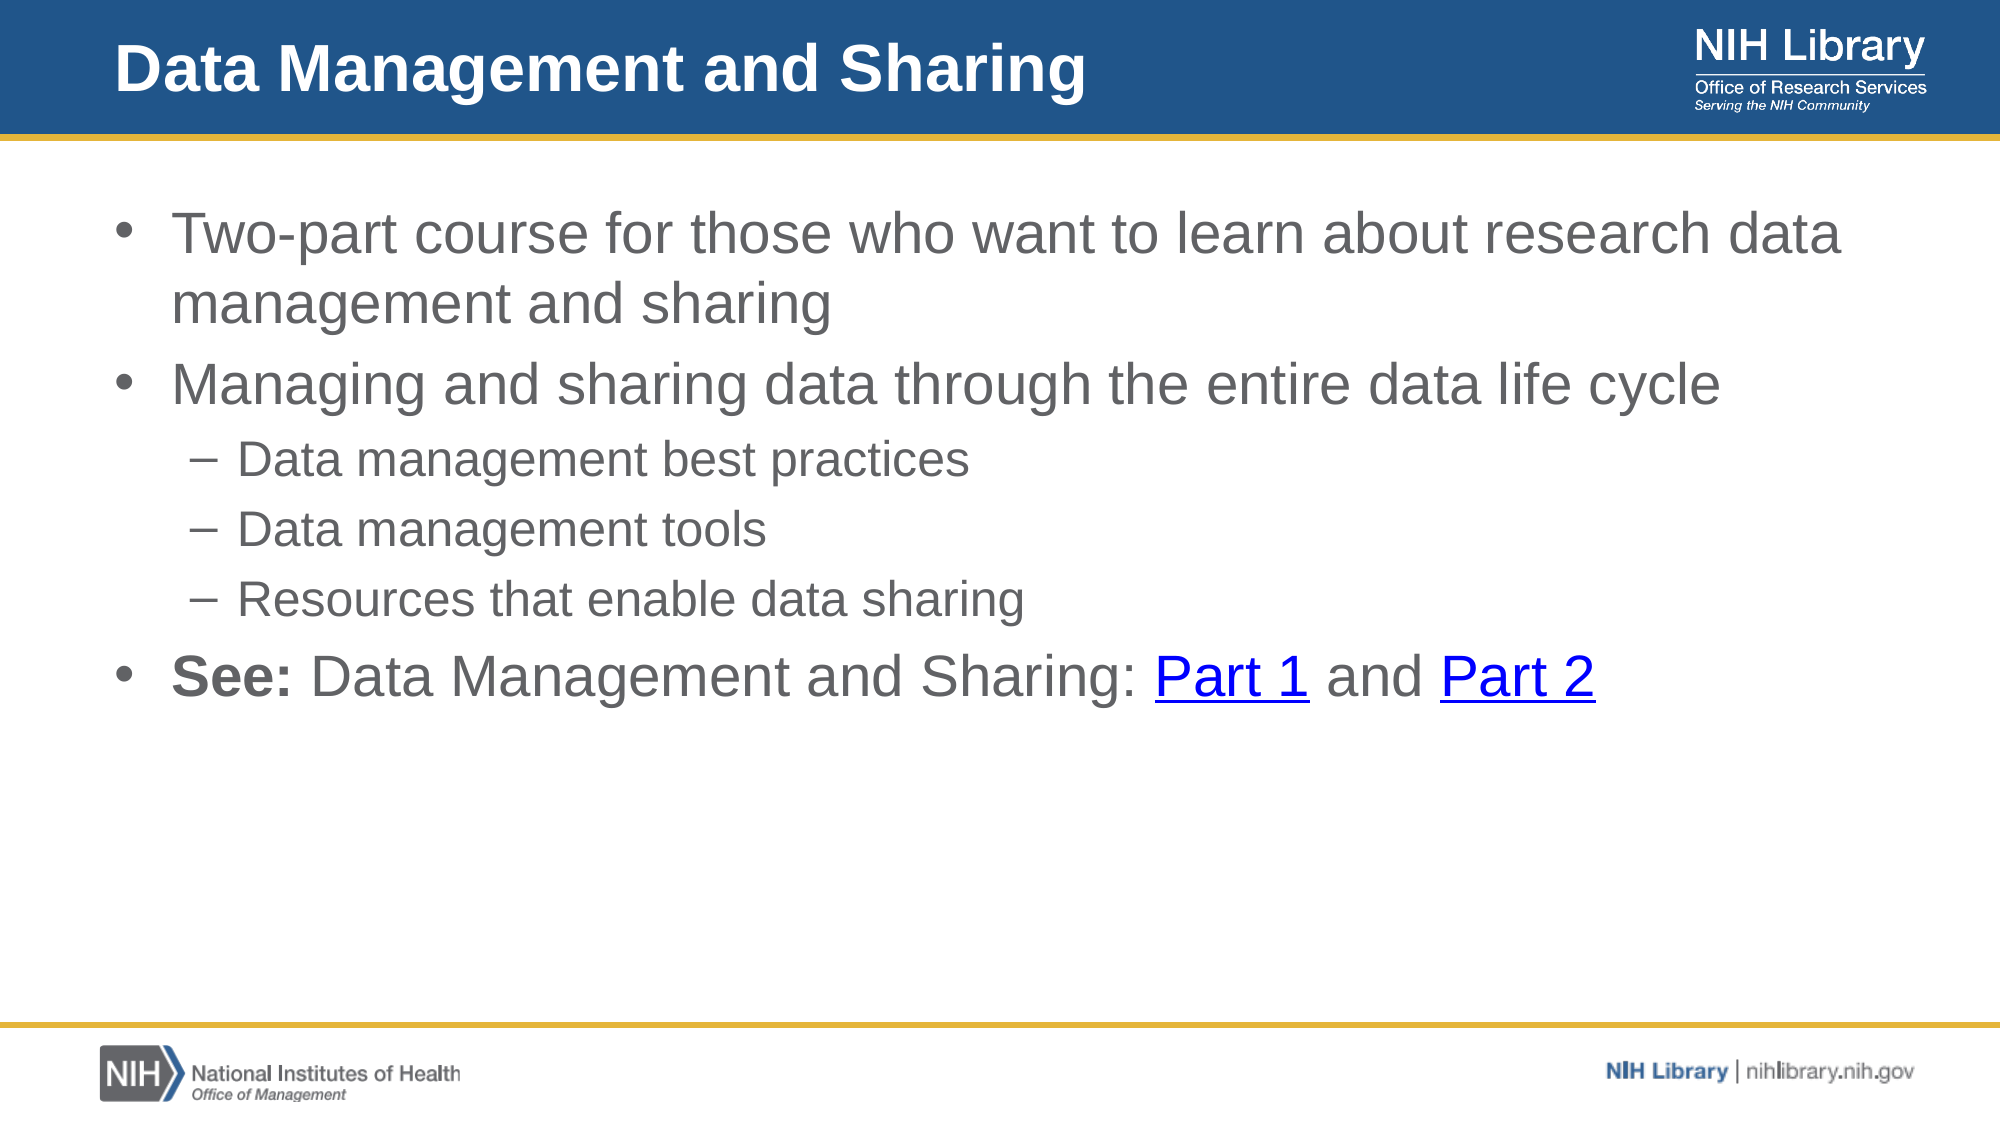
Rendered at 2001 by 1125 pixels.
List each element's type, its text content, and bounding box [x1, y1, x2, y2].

list Two-part course for those who want to learn about research data management and sharing Managing and sharing data through the entire data life cycle Data management best practices Data management tools Resources that enable data sharing See: Data Management and Sharing: Part 1 and Part 2 [99, 187, 1900, 990]
picture [1678, 141, 1951, 149]
picture [1678, 3, 1951, 134]
title Data Management and Sharing [99, 26, 1481, 102]
